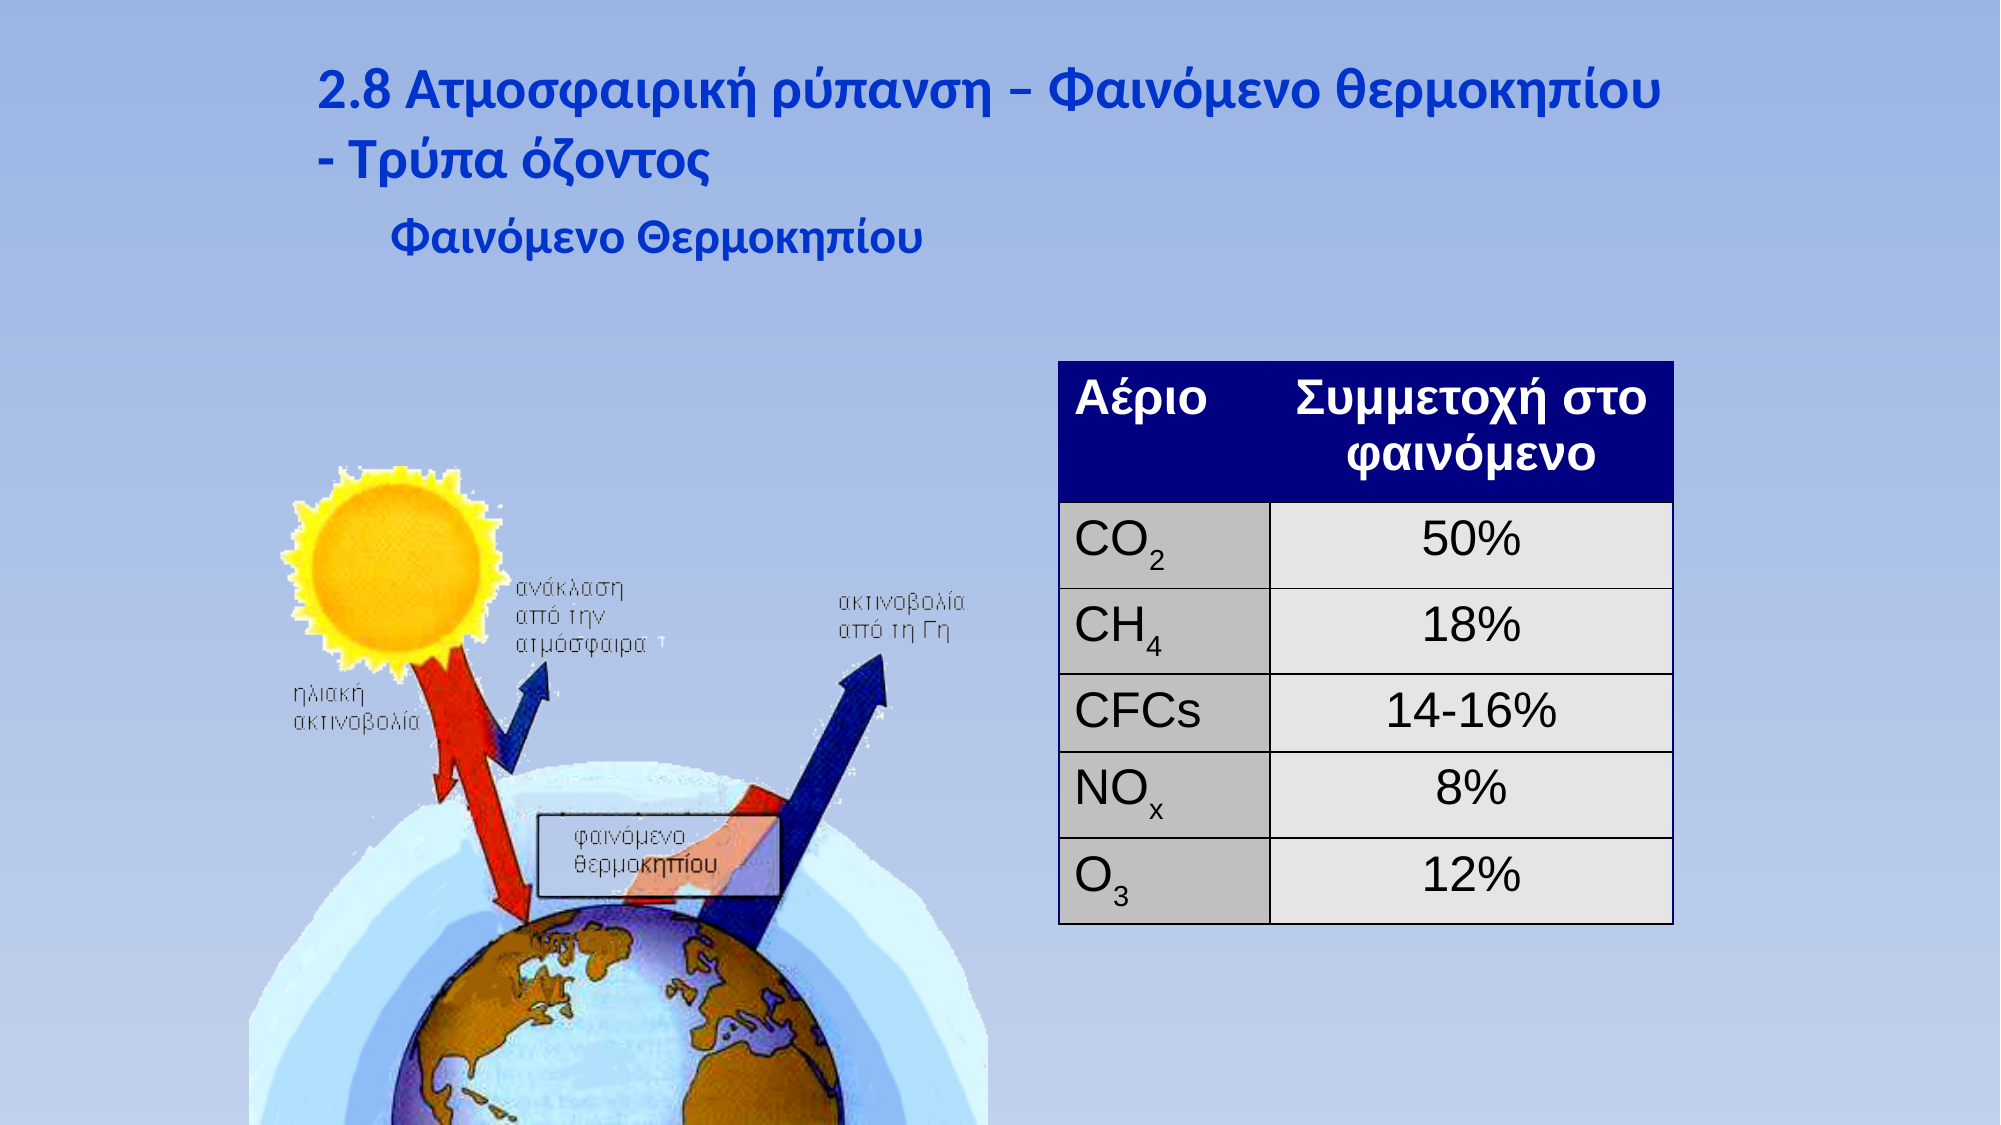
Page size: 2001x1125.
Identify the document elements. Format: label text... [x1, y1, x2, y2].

table_cell 50% [1271, 503, 1672, 588]
table_cell 8% [1271, 753, 1672, 837]
table_cell CH4 [1060, 589, 1269, 673]
table_cell CO2 [1060, 503, 1269, 588]
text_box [302, 42, 1721, 272]
table_header Αέριο [1060, 363, 1269, 502]
table_cell 18% [1271, 589, 1672, 673]
table_cell 14-16% [1271, 675, 1672, 751]
table_cell 12% [1271, 839, 1672, 923]
table_cell CFCs [1060, 675, 1269, 751]
table_cell O3 [1060, 839, 1269, 923]
picture [249, 466, 988, 1125]
table_cell NOx [1060, 753, 1269, 837]
table_header Συμμετοχή στο φαινόμενο [1270, 363, 1672, 502]
